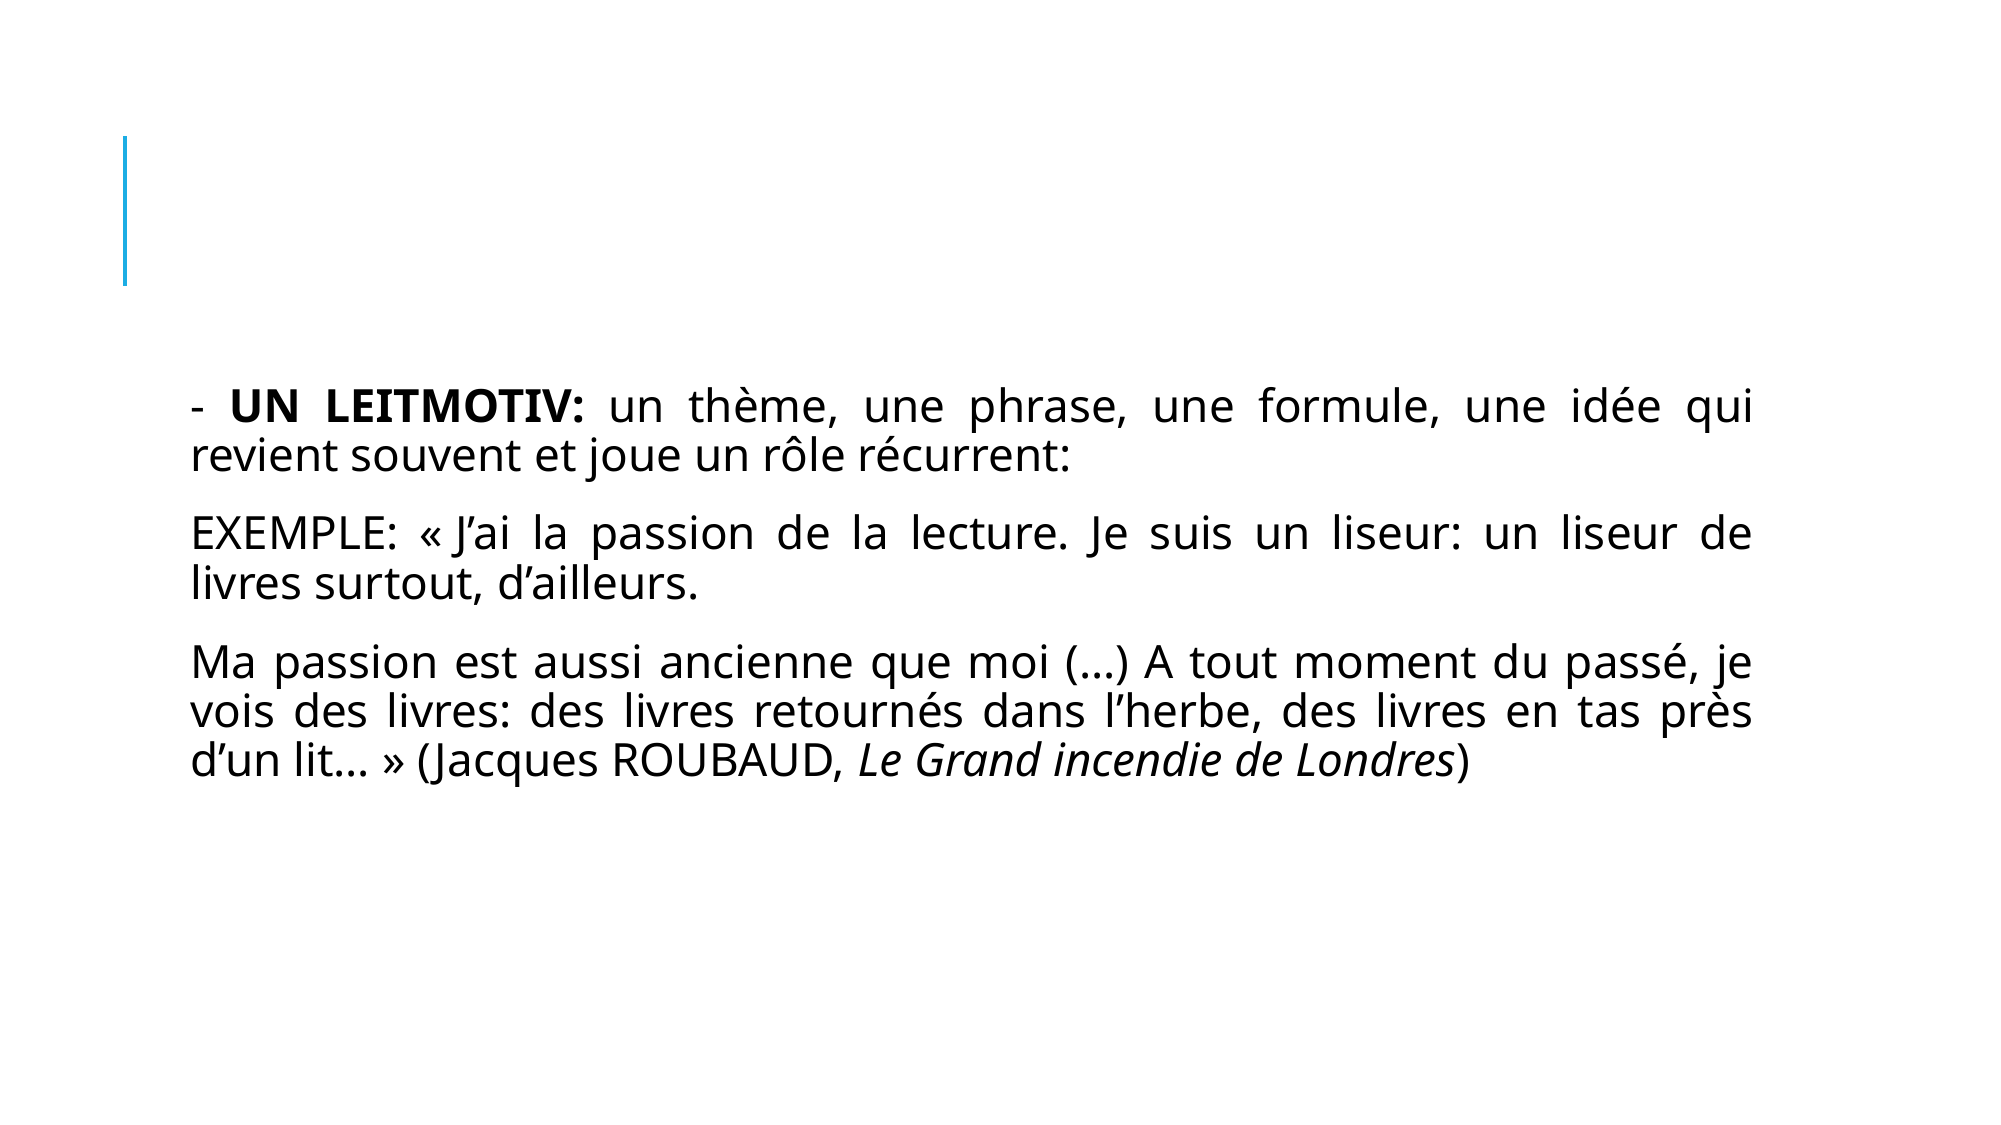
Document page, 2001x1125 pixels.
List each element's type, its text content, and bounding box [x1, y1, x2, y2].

list - UN LEITMOTIV: un thème, une phrase, une formule, une idée qui revient souvent et joue un rôle récurrent: EXEMPLE: « J’ai la passion de la lecture. Je suis un liseur: un liseur de livres surtout, d’ailleurs. Ma passion est aussi ancienne que moi (…) A tout moment du passé, je vois des livres: des livres retournés dans l’herbe, des livres en tas près d’un lit… » (Jacques ROUBAUD, Le Grand incendie de Londres) [168, 375, 1763, 1035]
